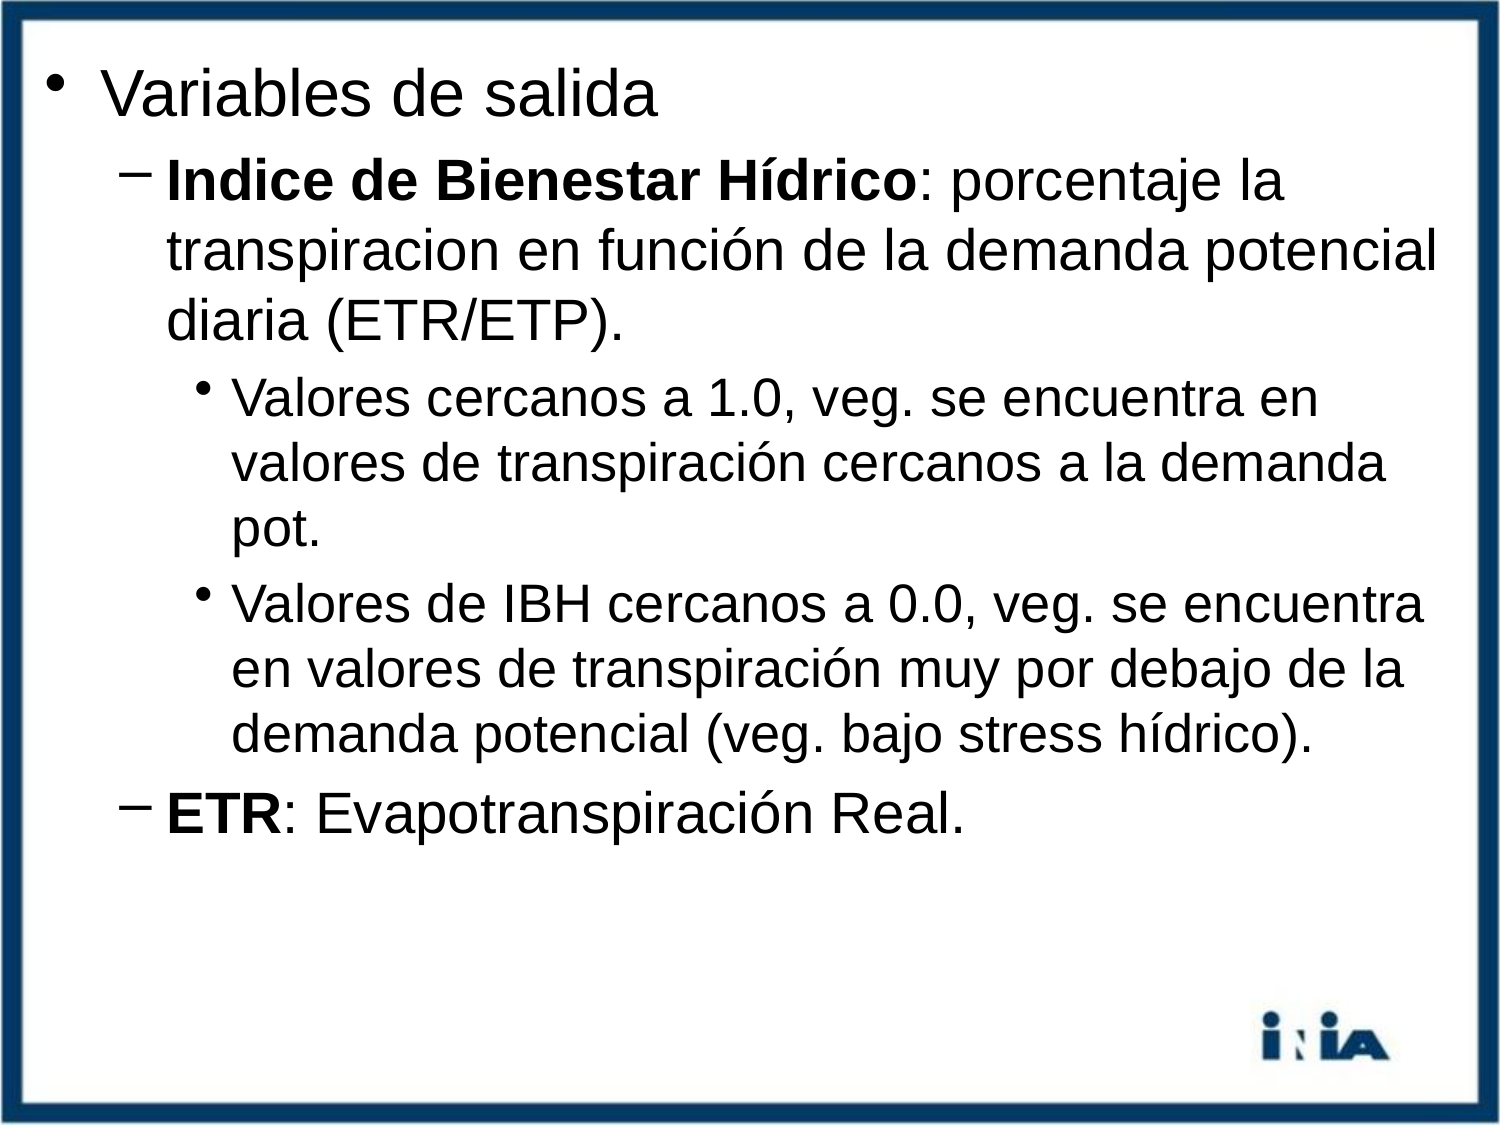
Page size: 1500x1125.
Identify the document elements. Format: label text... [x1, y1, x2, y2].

list Variables de salida Indice de Bienestar Hídrico: porcentaje la transpiracion en función de la demanda potencial diaria (ETR/ETP). Valores cercanos a 1.0, veg. se encuentra en valores de transpiración cercanos a la demanda pot. Valores de IBH cercanos a 0.0, veg. se encuentra en valores de transpiración muy por debajo de la demanda potencial (veg. bajo stress hídrico). ETR: Evapotranspiración Real. [29, 42, 1459, 1006]
picture [0, 0, 1500, 1125]
